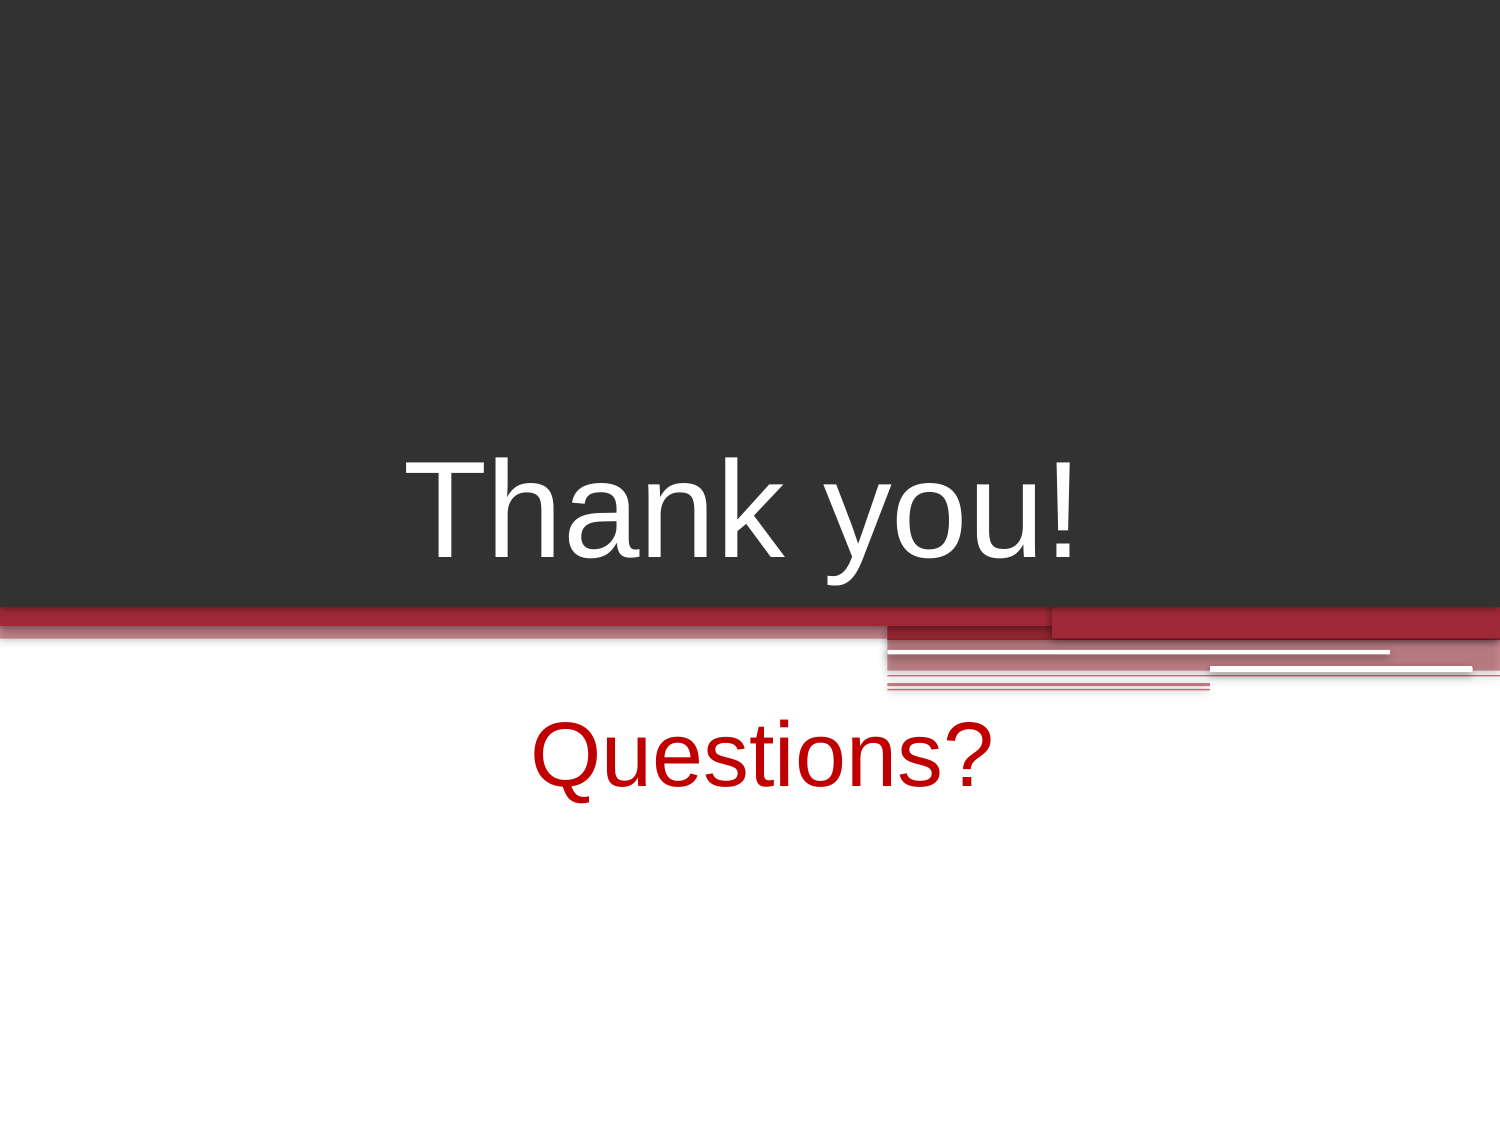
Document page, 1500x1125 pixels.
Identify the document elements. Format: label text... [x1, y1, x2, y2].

title Thank you! Questions? [62, 350, 1463, 813]
